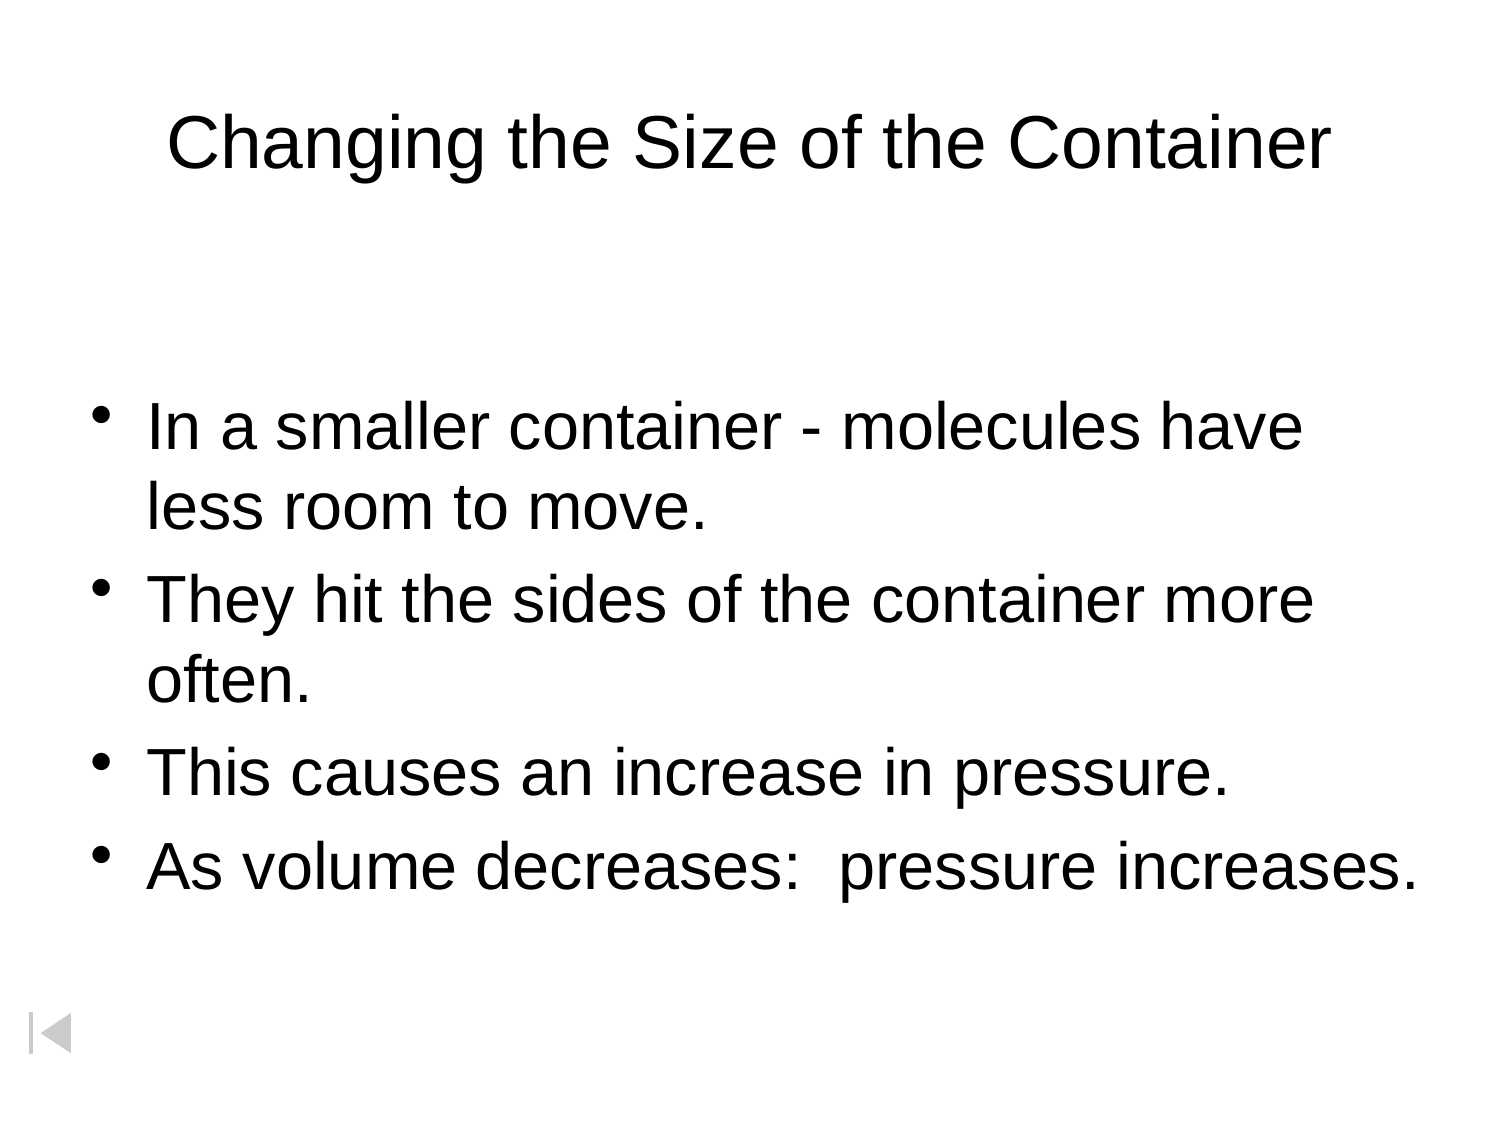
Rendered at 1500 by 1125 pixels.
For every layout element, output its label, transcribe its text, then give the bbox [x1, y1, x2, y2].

list In a smaller container - molecules have less room to move. They hit the sides of the container more often. This causes an increase in pressure. As volume decreases: pressure increases. [74, 374, 1451, 963]
text_box [0, 1003, 100, 1063]
title Changing the Size of the Container [74, 44, 1426, 233]
